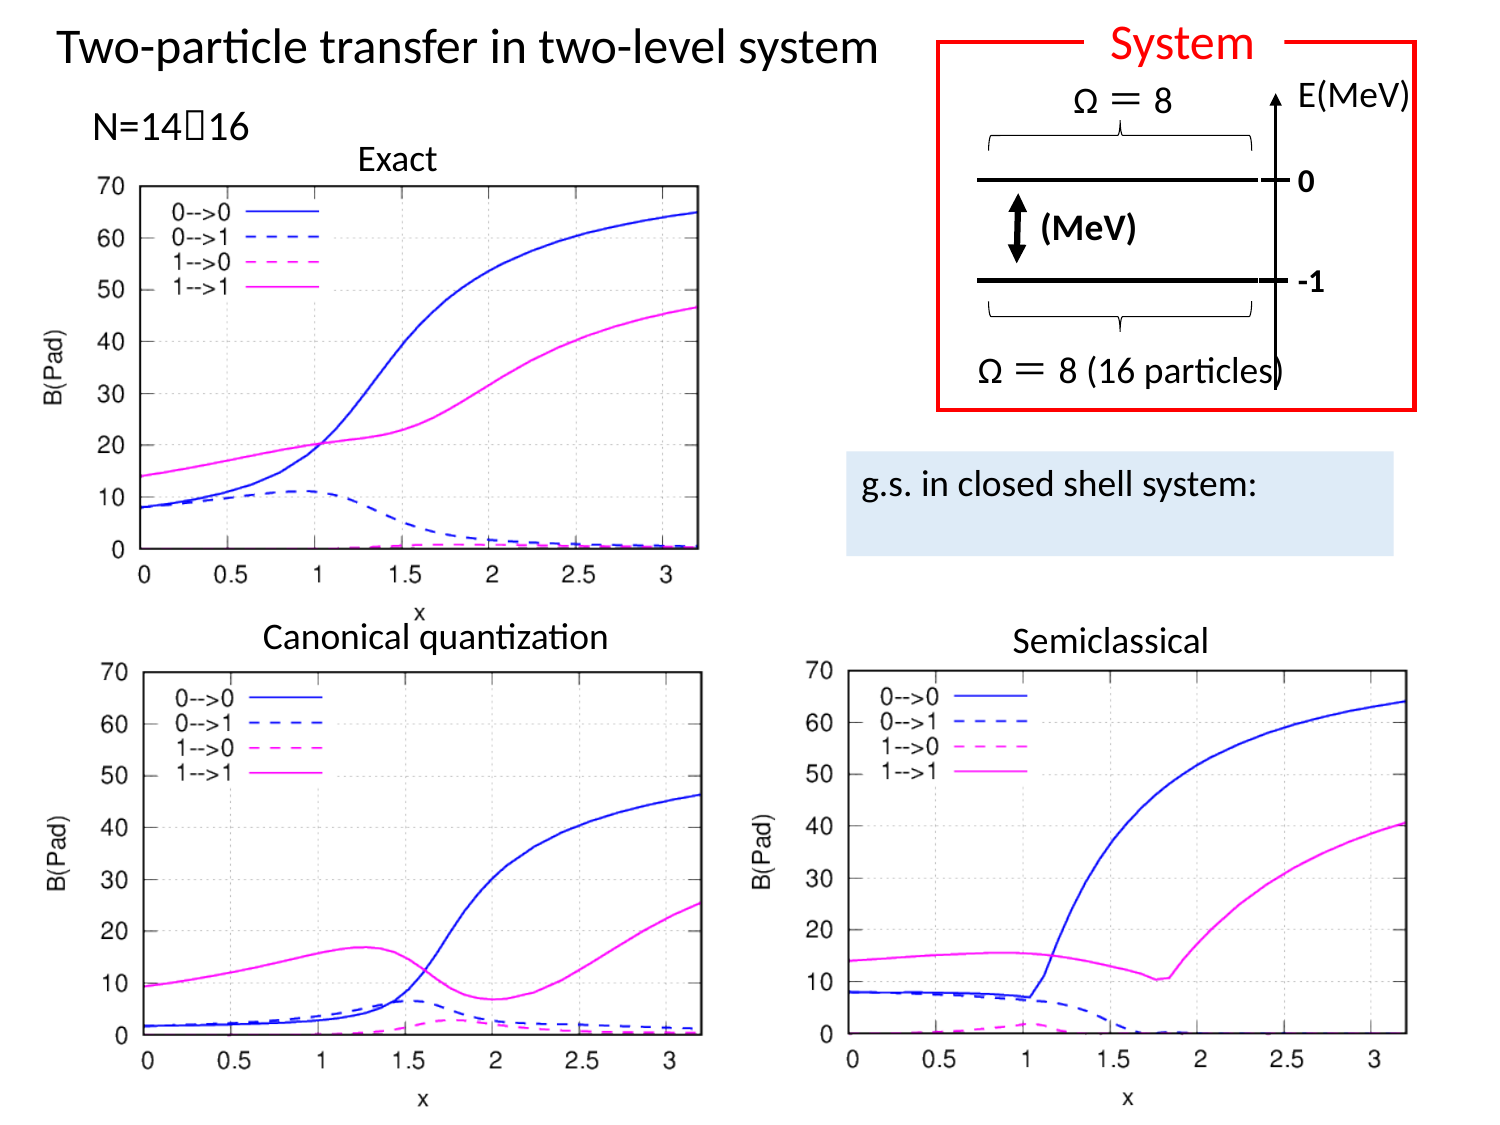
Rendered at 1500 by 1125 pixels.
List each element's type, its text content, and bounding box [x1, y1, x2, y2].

picture [744, 646, 1424, 1112]
picture [33, 159, 717, 626]
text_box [937, 1, 1451, 411]
text_box Exact [342, 126, 462, 159]
text_box Semiclassical [998, 608, 1234, 646]
text_box Two-particle transfer in two-level system [40, 12, 929, 92]
picture [39, 645, 727, 1112]
text_box Canonical quantization [248, 626, 633, 645]
text_box N=1416 [77, 91, 265, 157]
